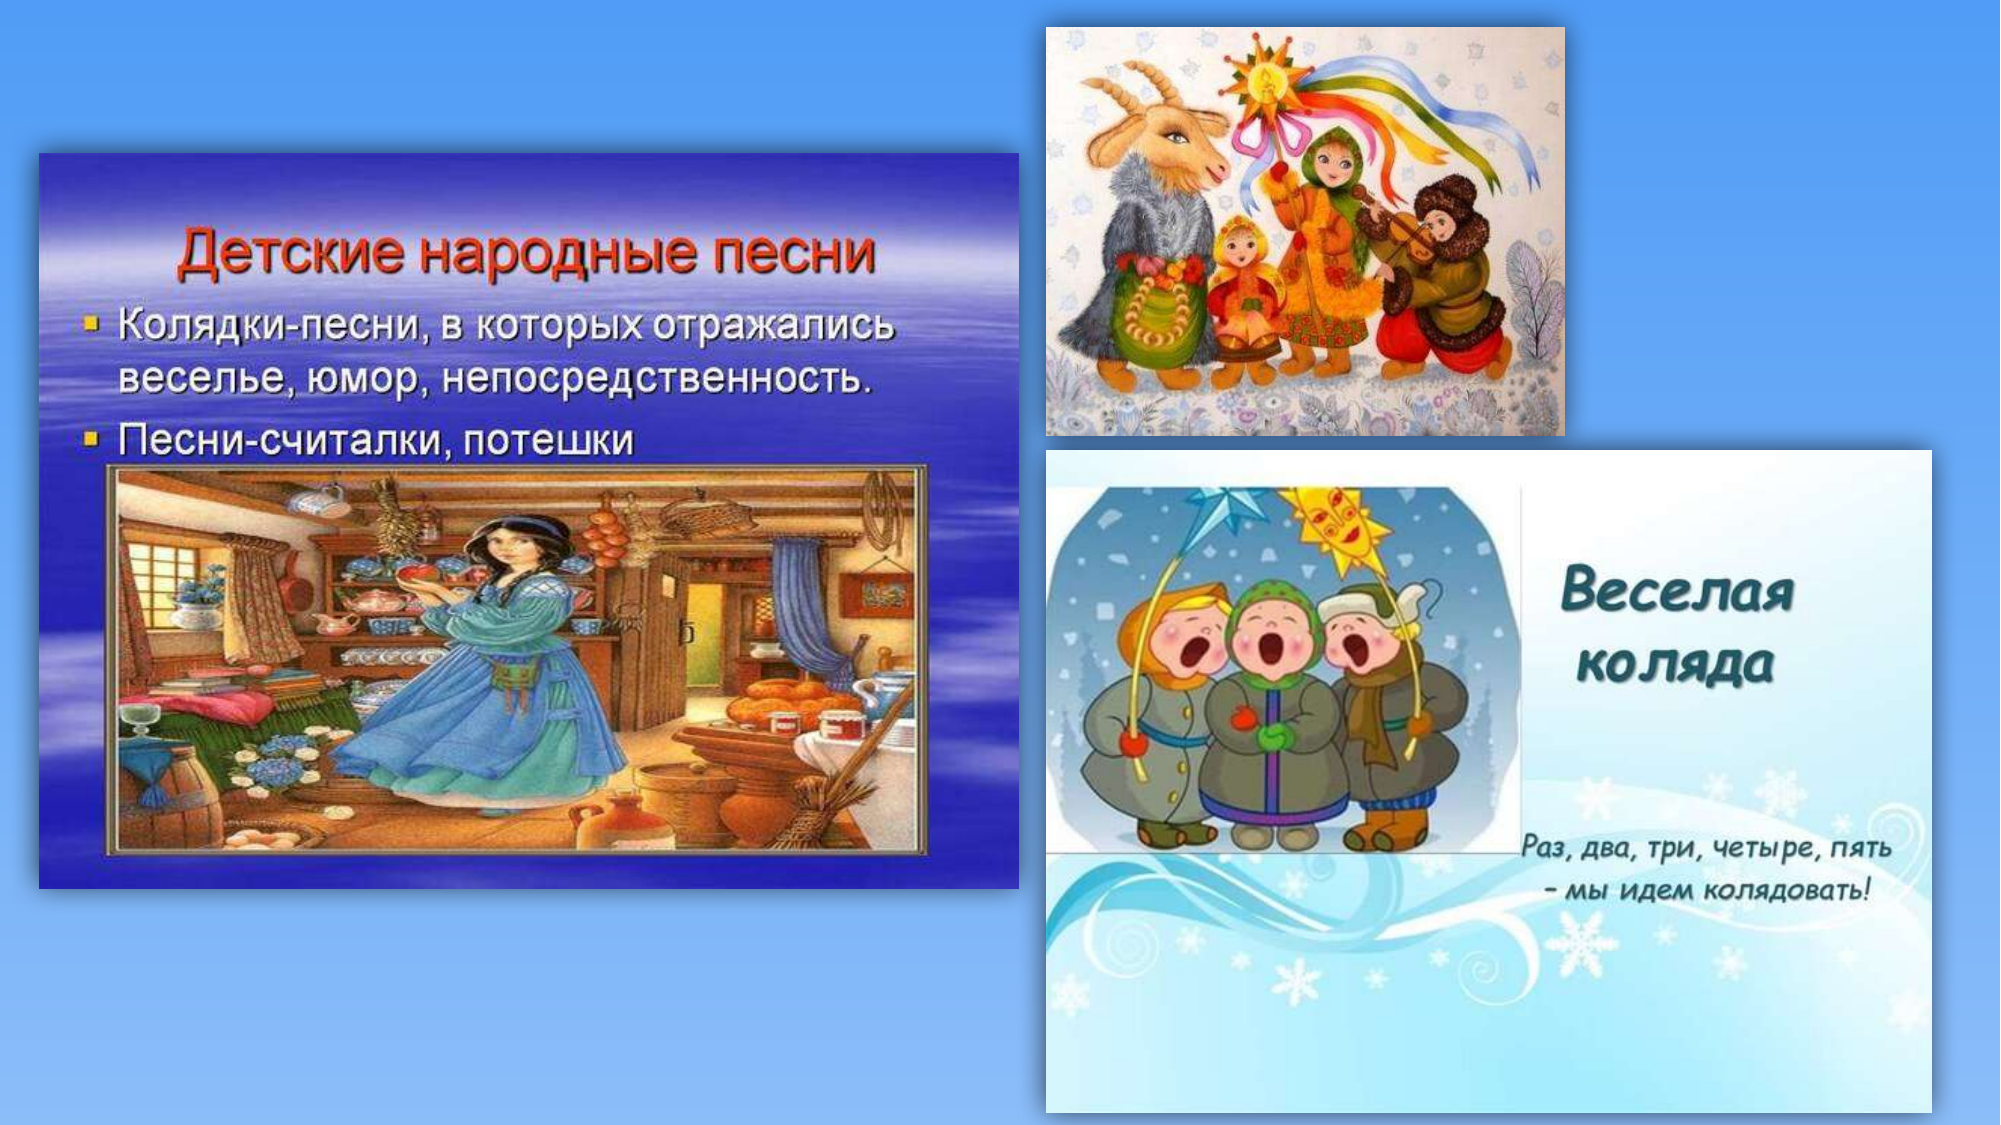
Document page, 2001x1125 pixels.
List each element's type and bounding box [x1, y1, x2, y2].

picture [1046, 450, 1932, 1113]
picture [1046, 27, 1565, 437]
picture [38, 153, 1020, 889]
